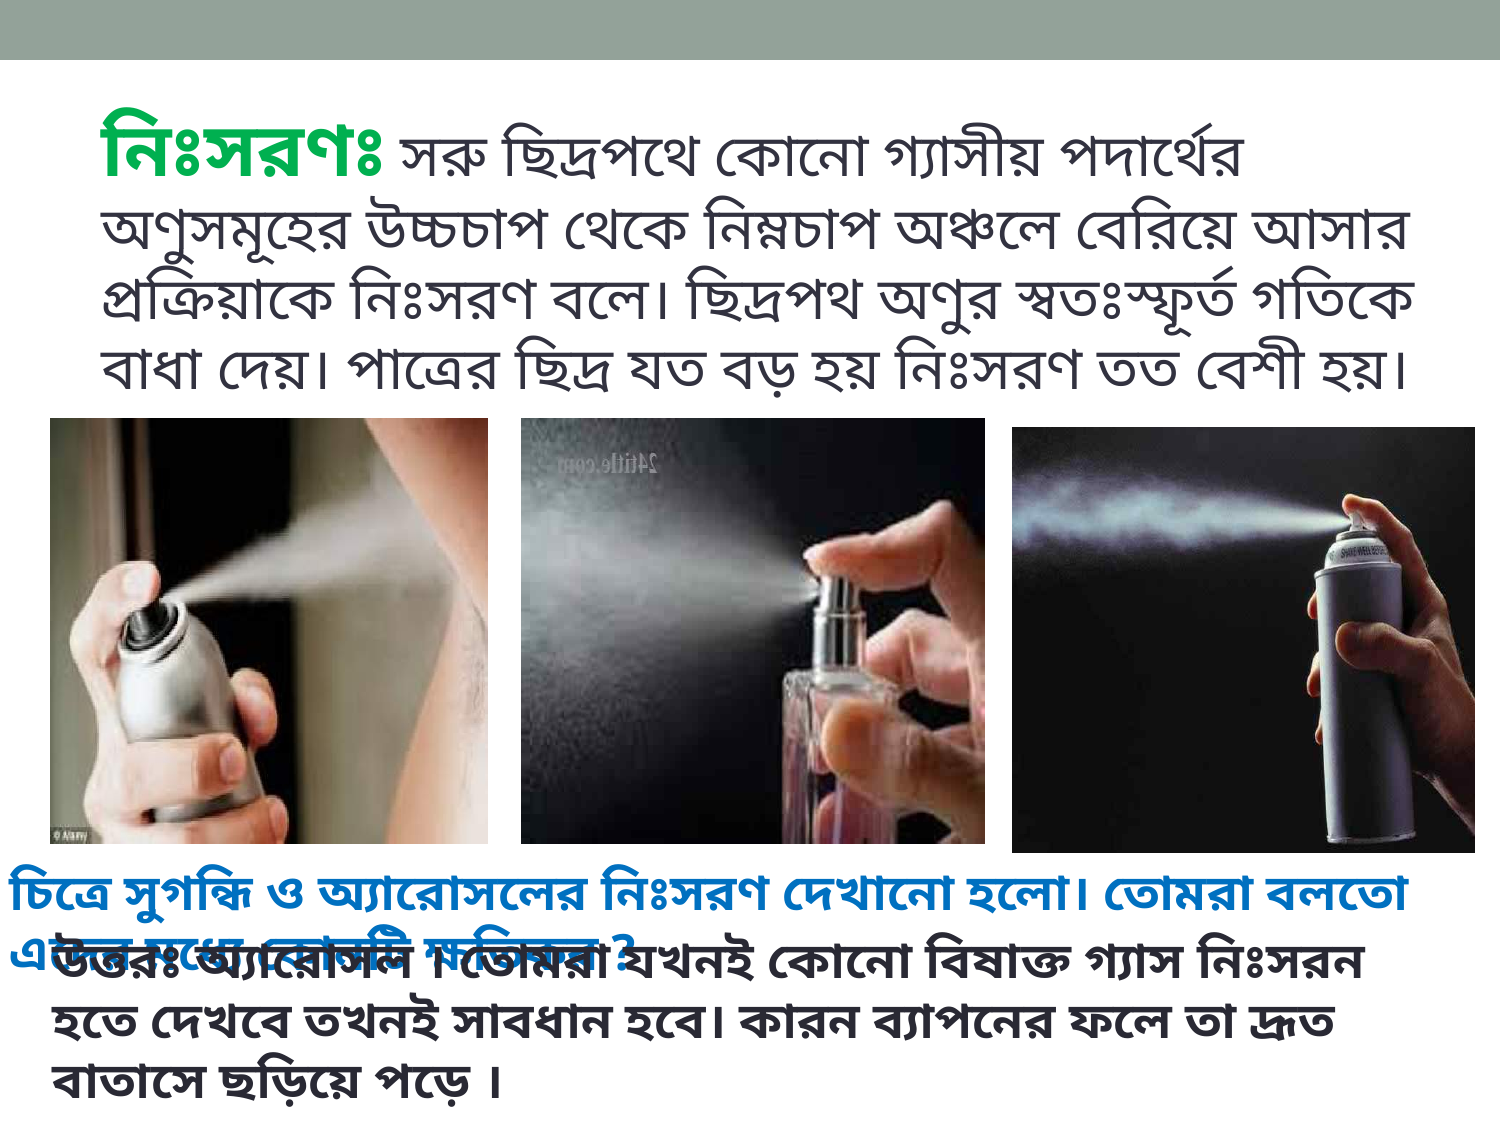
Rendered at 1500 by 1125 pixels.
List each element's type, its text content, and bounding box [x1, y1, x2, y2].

picture [1012, 427, 1476, 854]
picture [521, 418, 985, 844]
picture [49, 418, 488, 844]
text_box চিত্রে সুগন্ধি ও অ্যারোসলের নিঃসরণ দেখানো হলো। তোমরা বলতো এদের মধ্যে কোনটি ক্ষতিকর ? [0, 852, 1500, 988]
text_box নিঃসরণঃ সরু ছিদ্রপথে কোনো গ্যাসীয় পদার্থের অণুসমূহের উচ্চচাপ থেকে নিম্নচাপ অঞ্চলে বেরিয়ে আসার প্রক্রিয়াকে নিঃসরণ বলে। ছিদ্রপথ অণুর স্বতঃস্ফূর্ত গতিকে বাধা দেয়। পাত্রের ছিদ্র যত বড় হয় নিঃসরণ তত বেশী হয়। [86, 94, 1437, 479]
text_box উত্তরঃ অ্যারোসল । তোমরা যখনই কোনো বিষাক্ত গ্যাস নিঃসরন হতে দেখবে তখনই সাবধান হবে। কারন ব্যাপনের ফলে তা দ্রূত বাতাসে ছড়িয়ে পড়ে । [38, 921, 1437, 1116]
